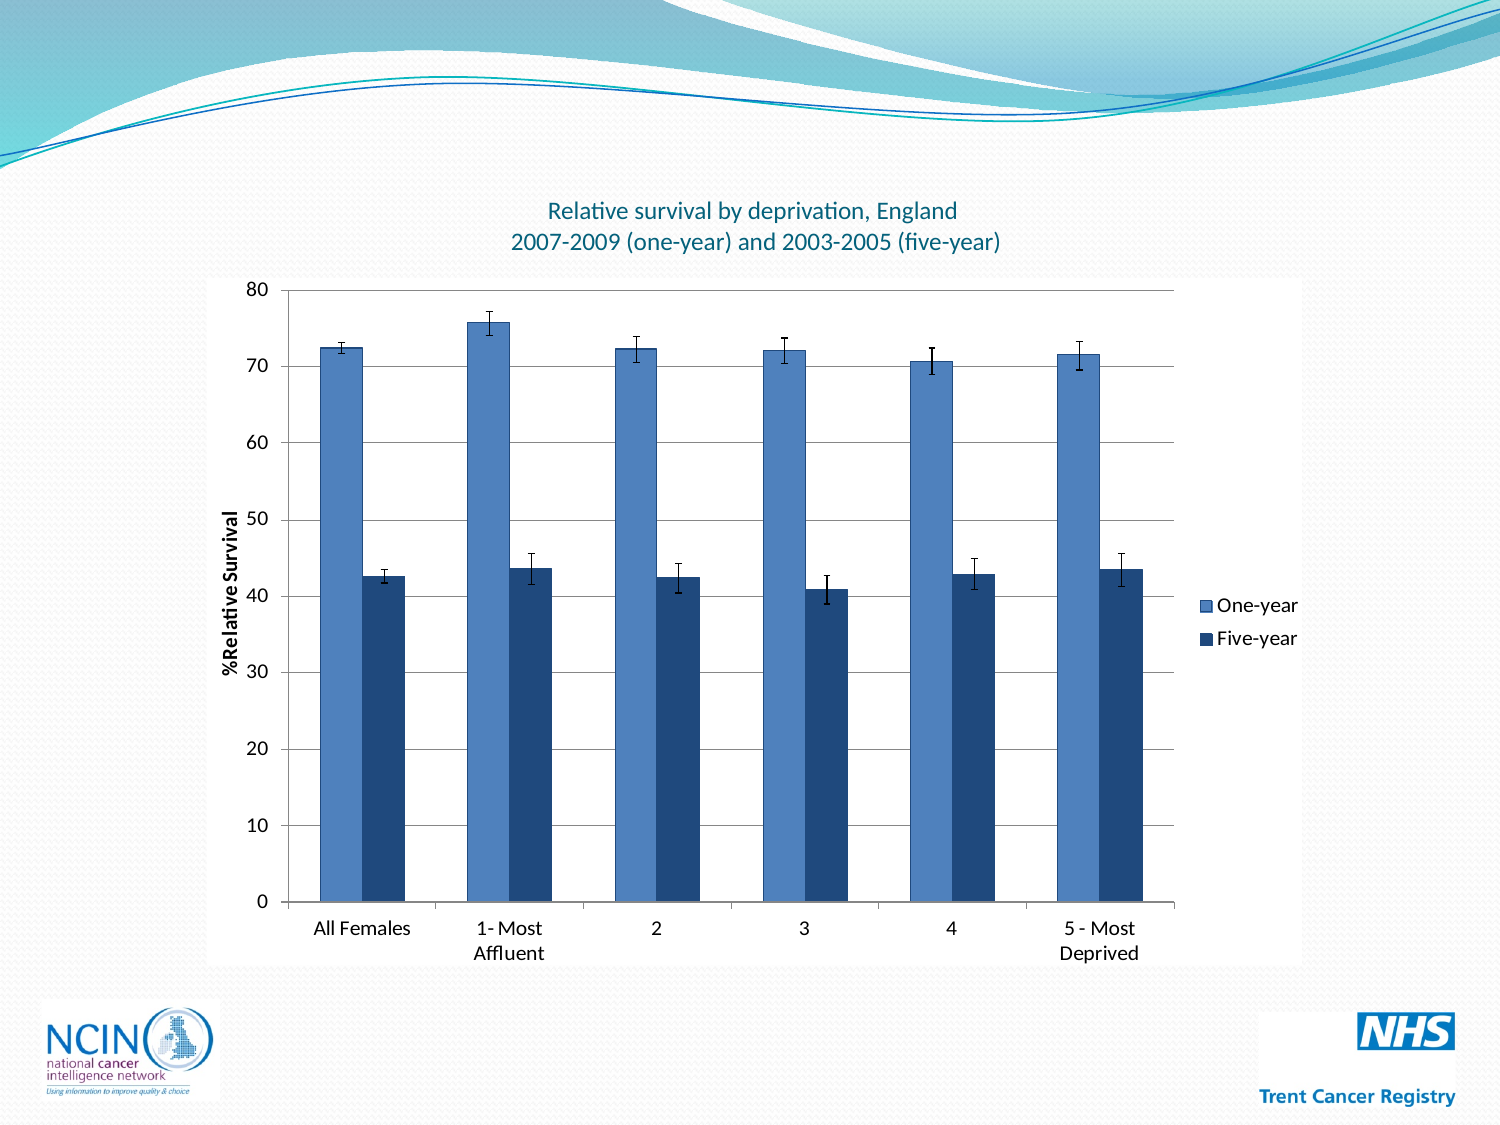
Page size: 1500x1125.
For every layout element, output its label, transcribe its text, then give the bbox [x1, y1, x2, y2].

picture [206, 278, 1303, 966]
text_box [40, 999, 1456, 1107]
title Relative survival by deprivation, England 2007-2009 (one-year) and 2003-2005 (five-year) [182, 136, 1330, 256]
